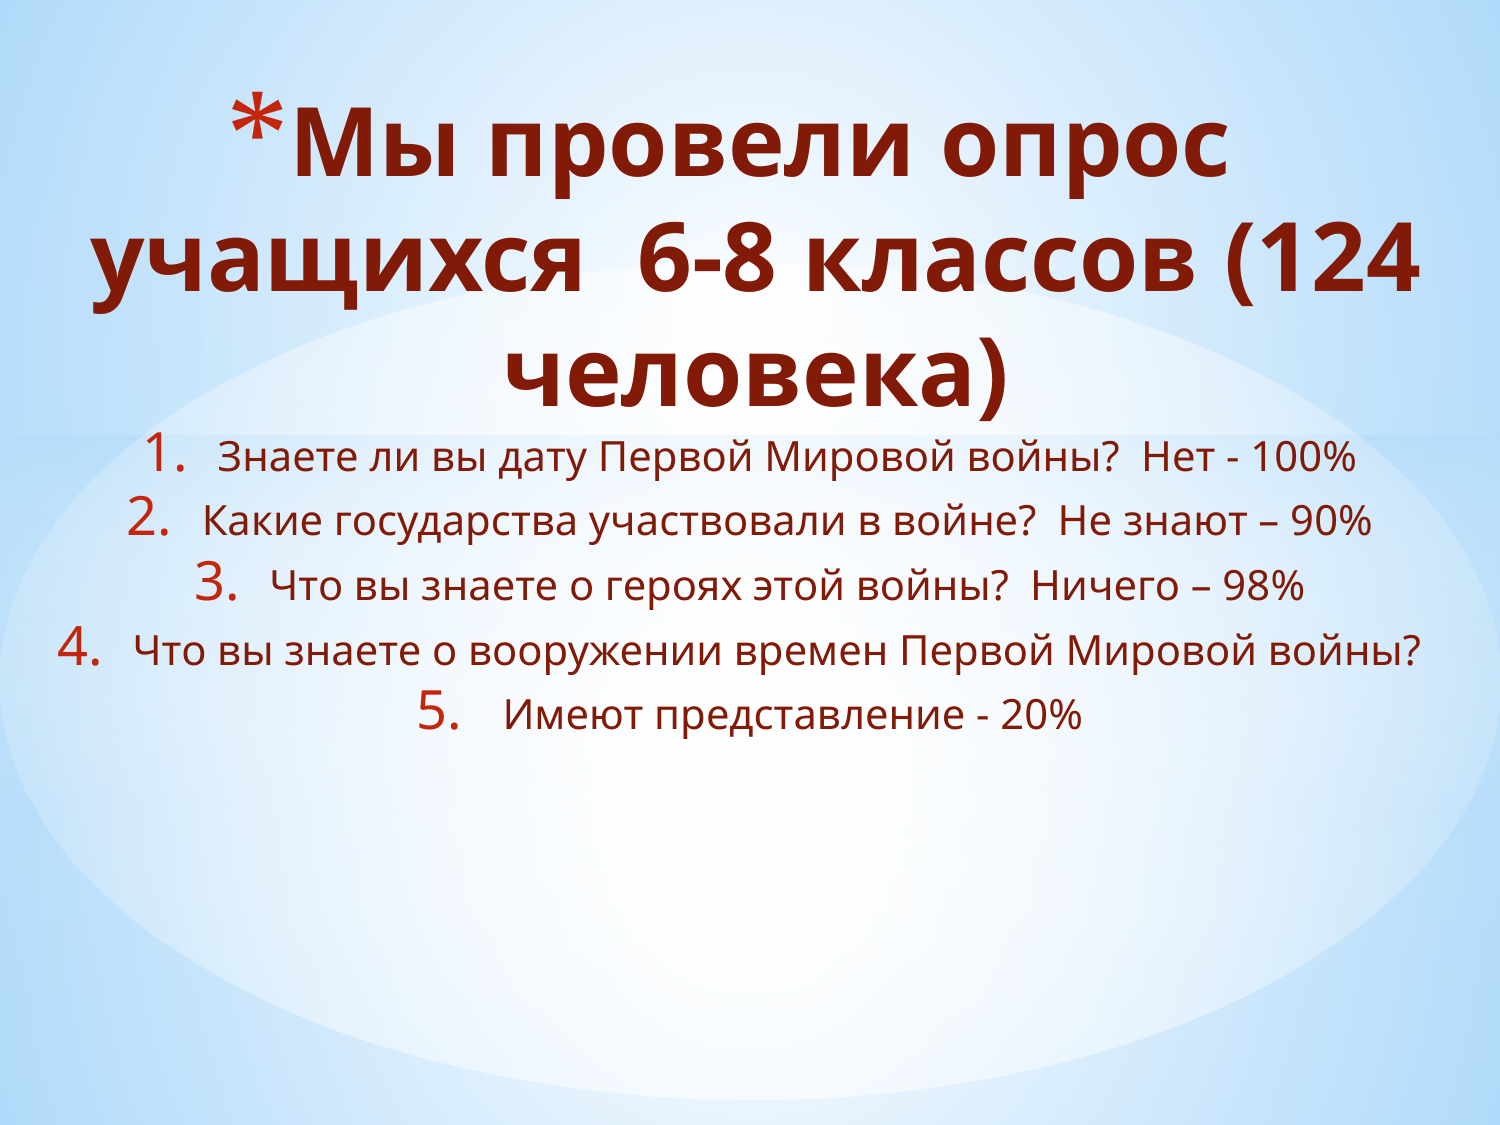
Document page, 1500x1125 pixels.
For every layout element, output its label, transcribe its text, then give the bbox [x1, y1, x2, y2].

list Знаете ли вы дату Первой Мировой войны? Нет - 100% Какие государства участвовали в войне? Не знают – 90% Что вы знаете о героях этой войны? Ничего – 98% Что вы знаете о вооружении времен Первой Мировой войны? Имеют представление - 20% [0, 421, 1500, 915]
title Мы провели опрос учащихся 6-8 классов (124 человека) [0, 35, 1460, 421]
